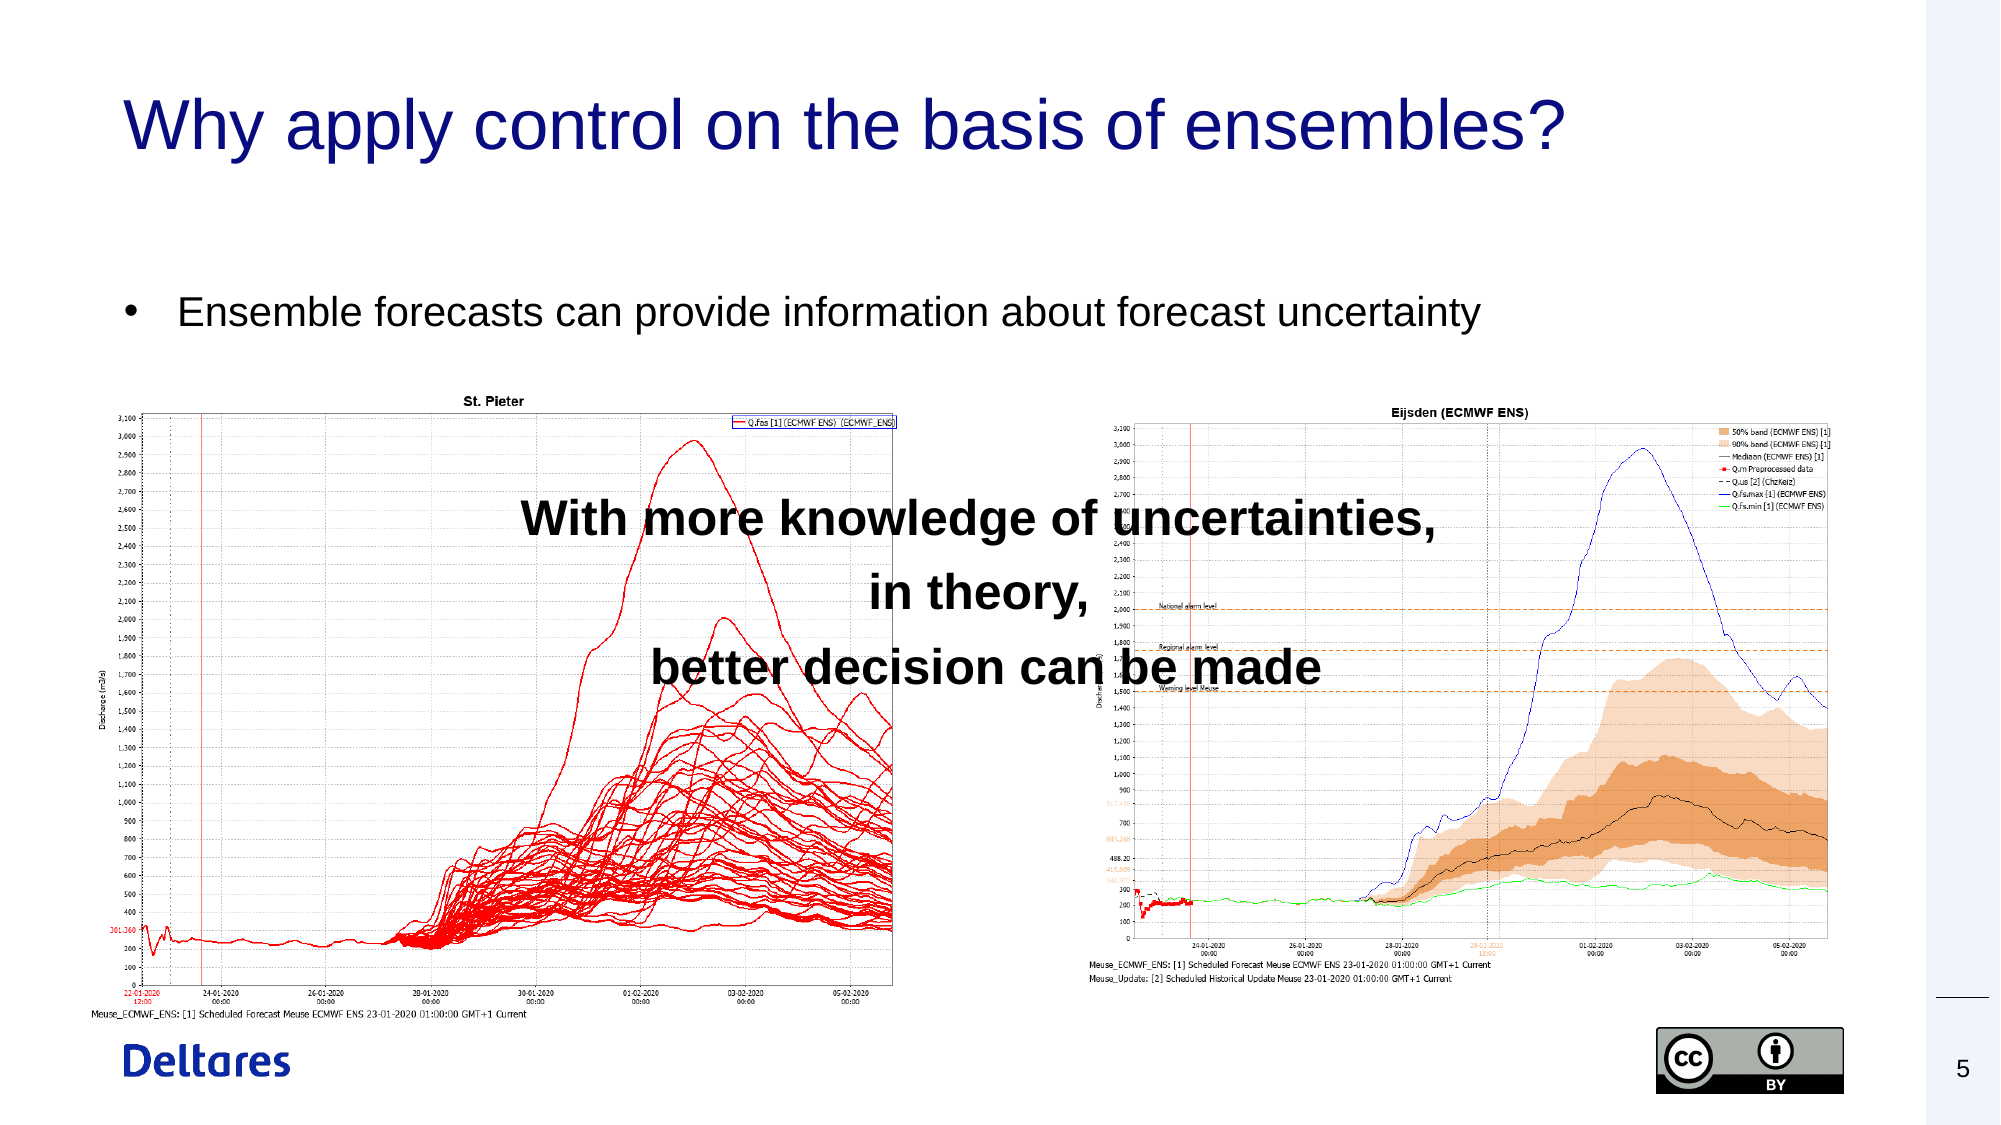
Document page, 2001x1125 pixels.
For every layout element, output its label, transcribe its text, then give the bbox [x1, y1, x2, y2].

slide_number 5 [1926, 1052, 2000, 1083]
title Why apply control on the basis of ensembles? [123, 88, 1850, 243]
picture [1656, 1027, 1844, 1094]
picture [88, 391, 898, 1092]
picture [1086, 403, 1833, 995]
list Ensemble forecasts can provide information about forecast uncertainty With more knowledge of uncertainties, in theory, better decision can be made [123, 290, 1849, 999]
